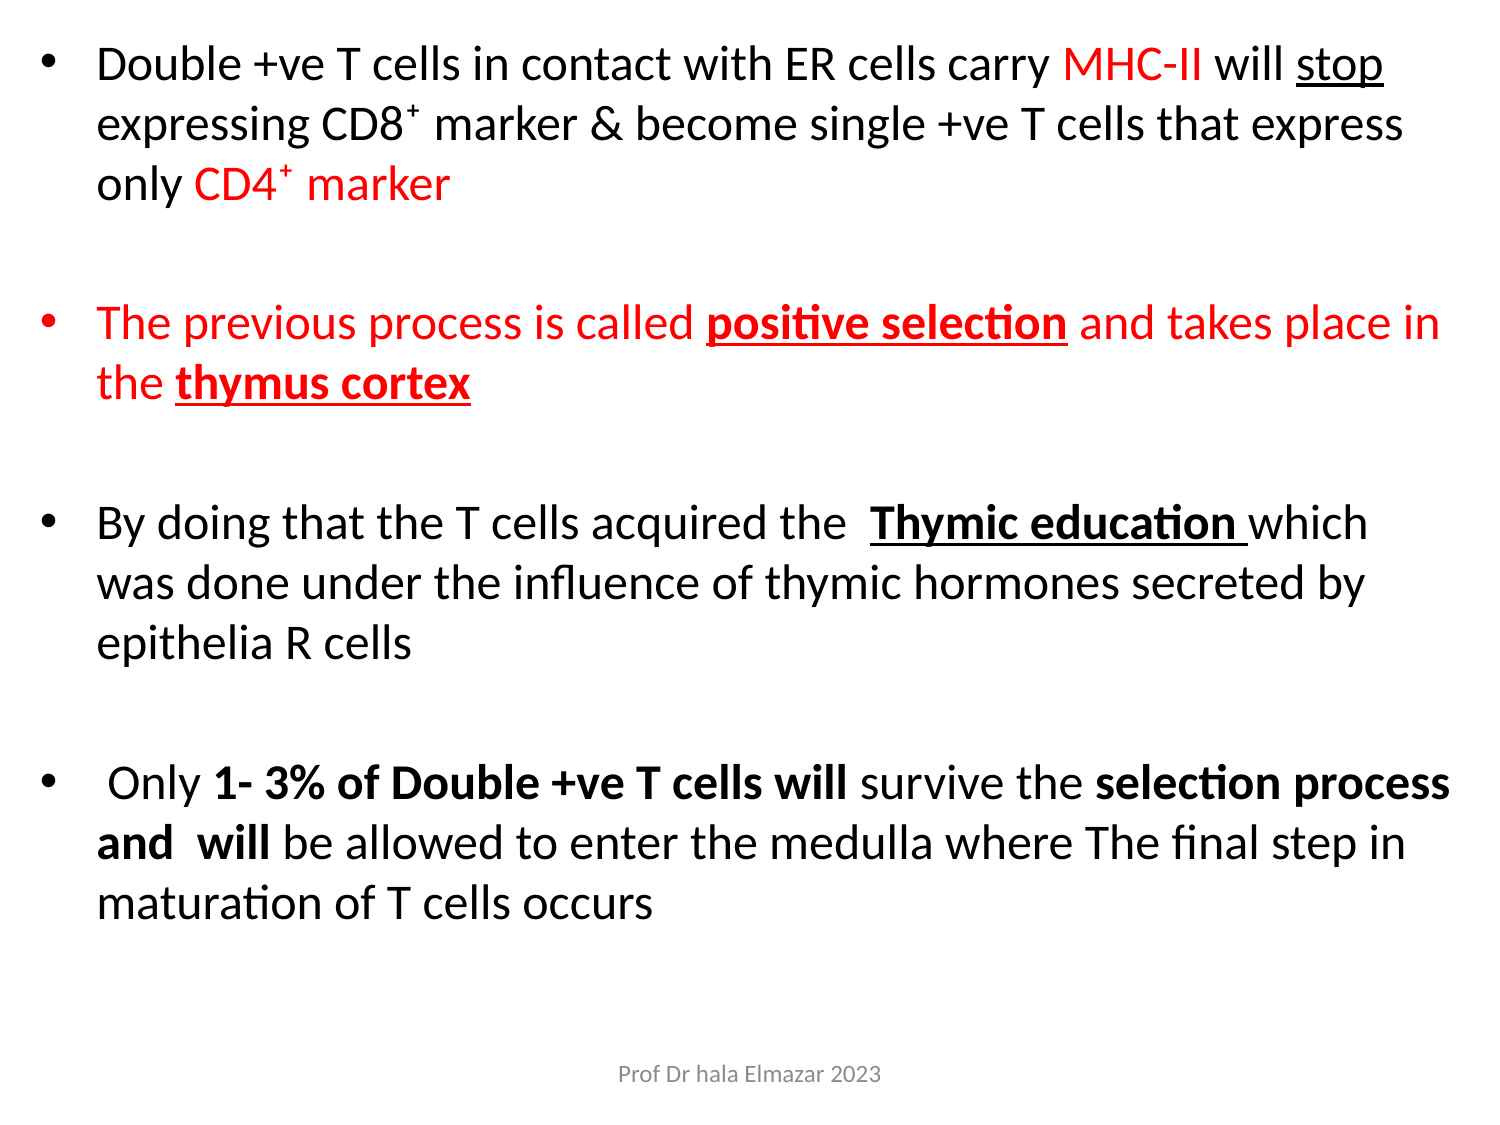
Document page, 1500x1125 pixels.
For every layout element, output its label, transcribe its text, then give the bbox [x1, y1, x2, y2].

footer Prof Dr hala Elmazar 2023 [512, 1042, 988, 1103]
list Double +ve T cells in contact with ER cells carry MHC-II will stop expressing CD8⁺ marker & become single +ve T cells that express only CD4⁺ marker The previous process is called positive selection and takes place in the thymus cortex By doing that the T cells acquired the Thymic education which was done under the influence of thymic hormones secreted by epithelia R cells Only 1- 3% of Double +ve T cells will survive the selection process and will be allowed to enter the medulla where The final step in maturation of T cells occurs [24, 22, 1473, 1088]
